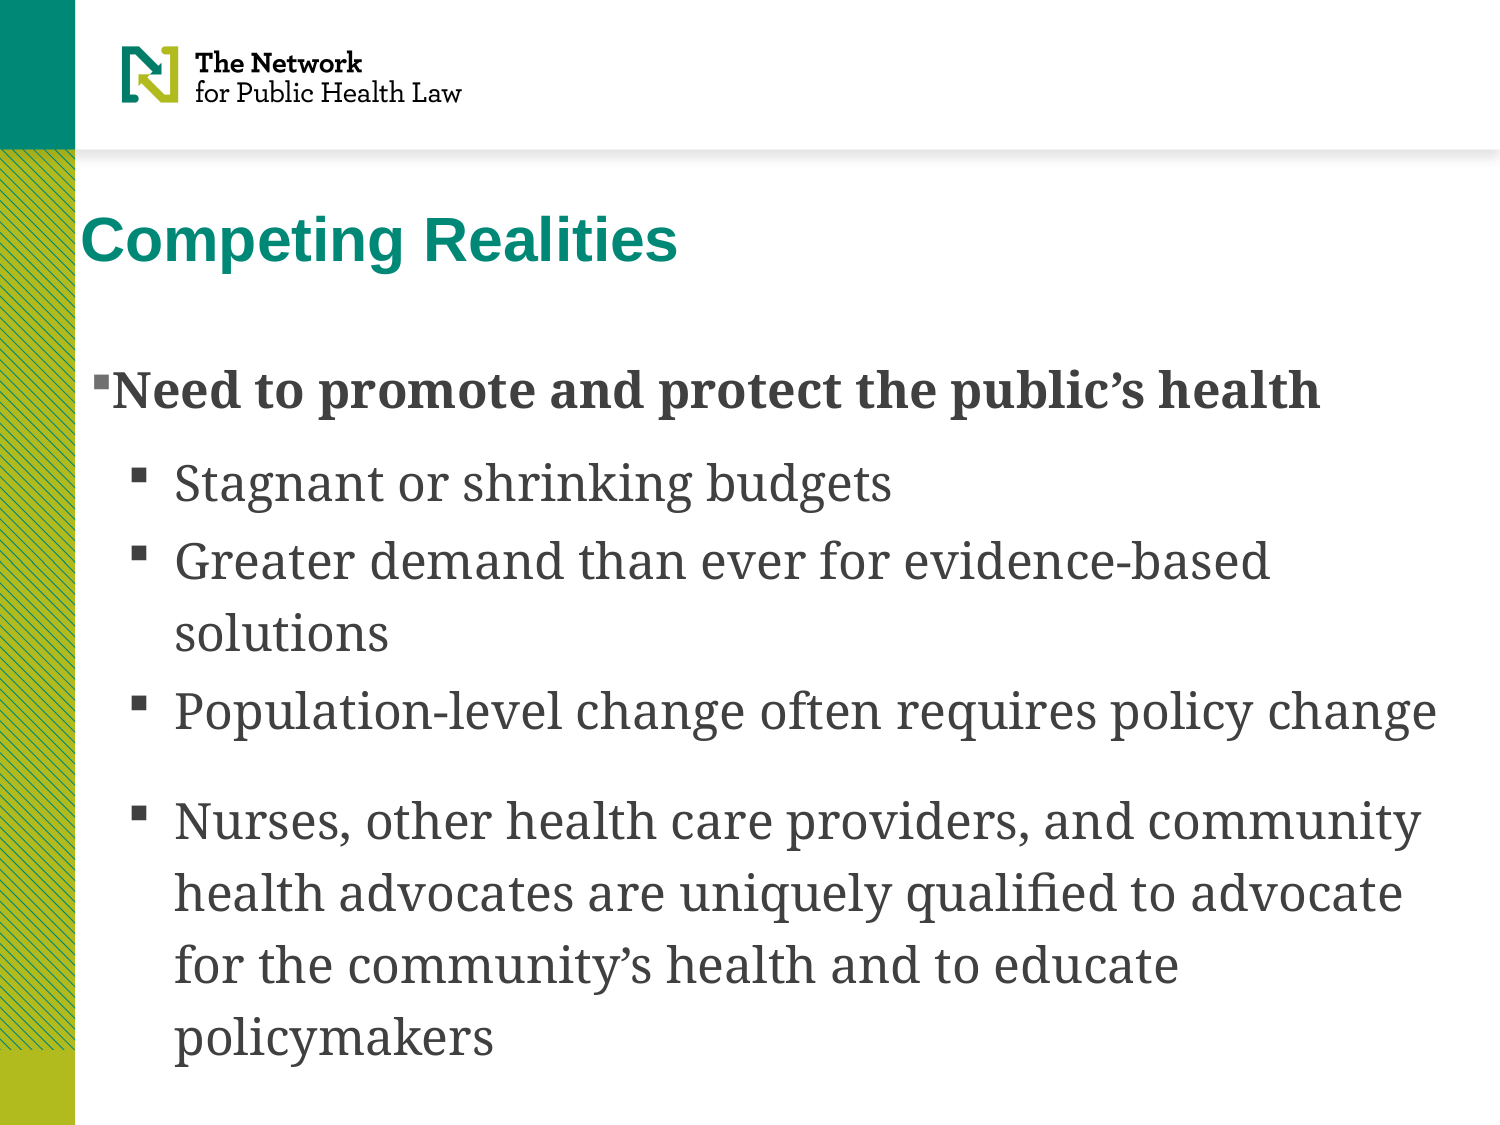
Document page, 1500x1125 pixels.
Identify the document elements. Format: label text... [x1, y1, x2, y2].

picture [0, 0, 1500, 1125]
title Competing Realities [80, 199, 1500, 275]
list Need to promote and protect the public’s health Stagnant or shrinking budgets Greater demand than ever for evidence-based solutions Population-level change often requires policy change Nurses, other health care providers, and community health advocates are uniquely qualified to advocate for the community’s health and to educate policymakers [90, 358, 1440, 1024]
